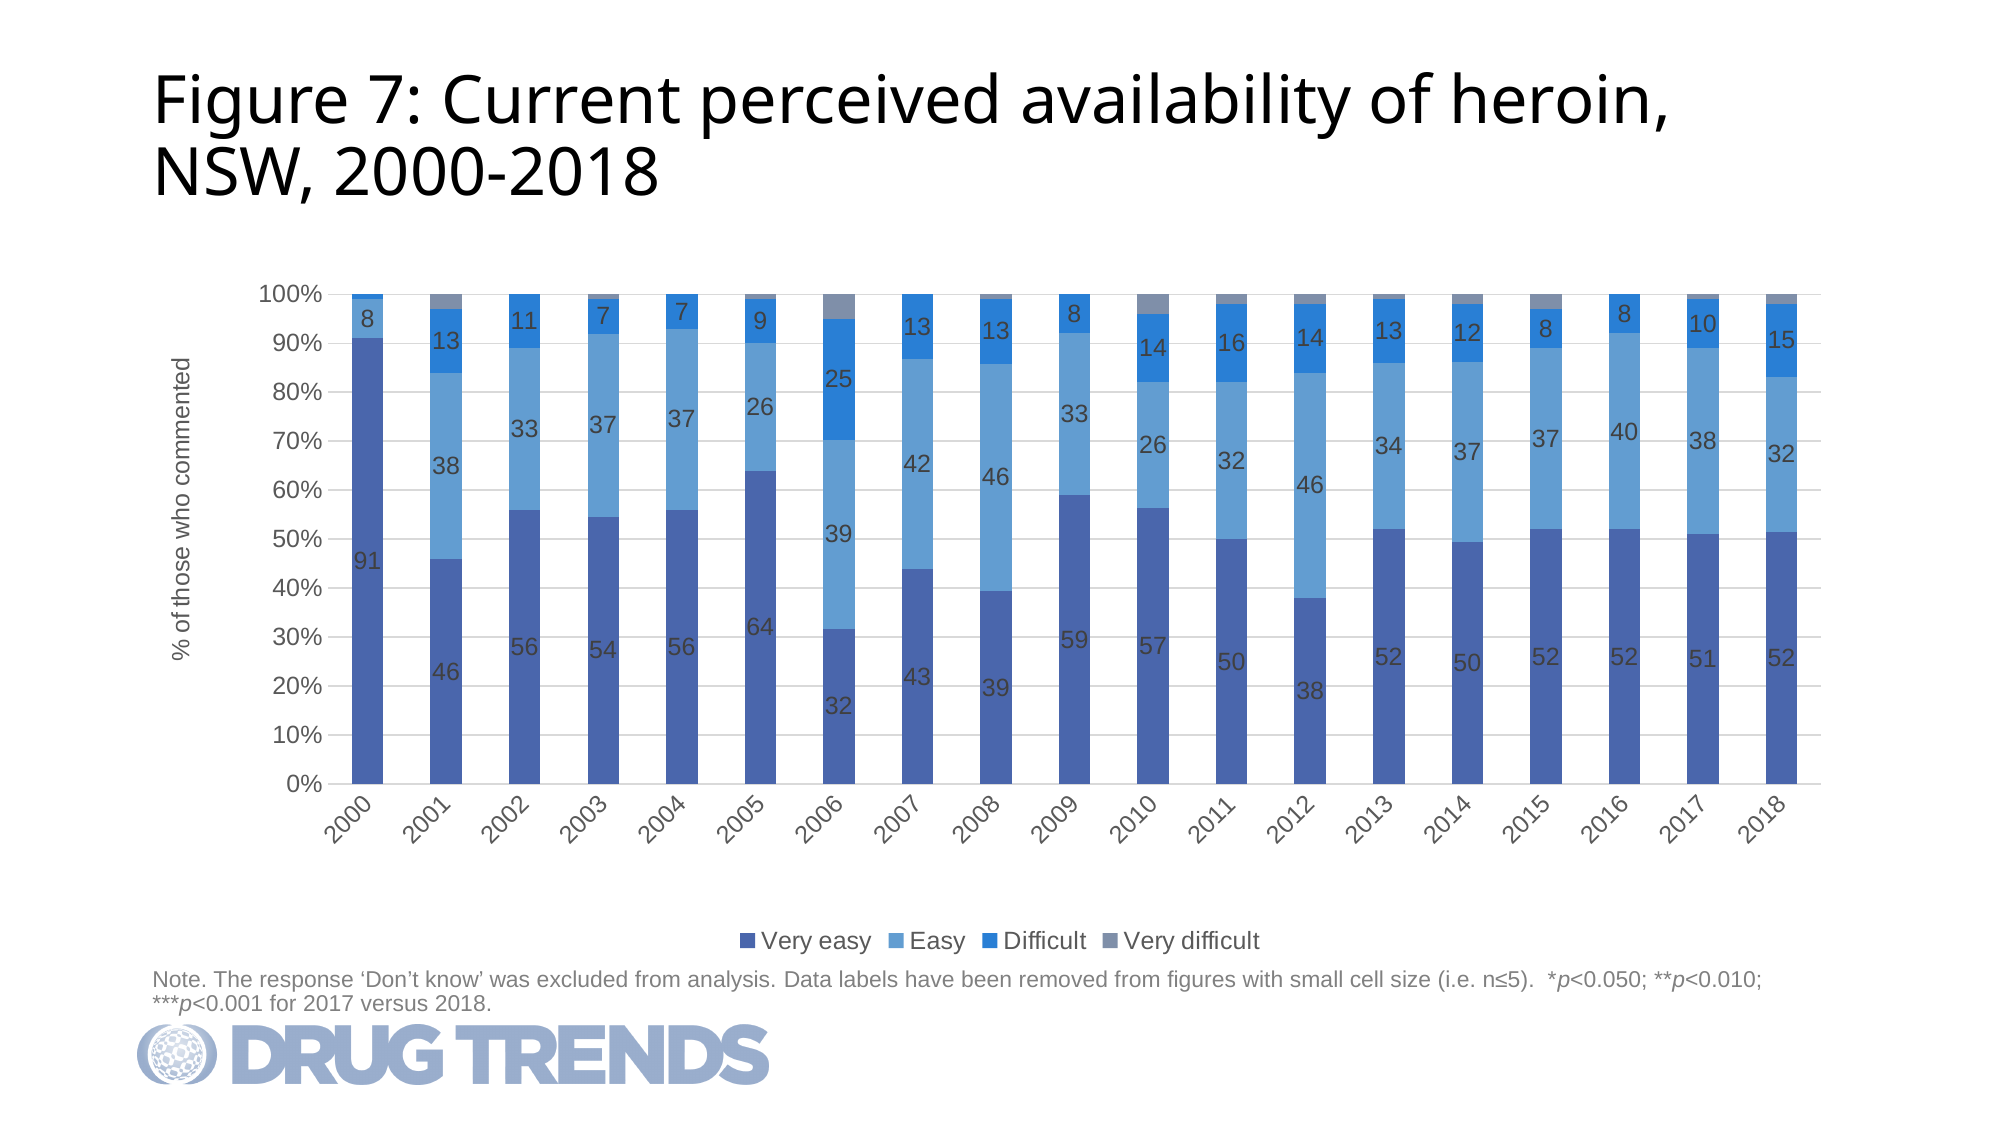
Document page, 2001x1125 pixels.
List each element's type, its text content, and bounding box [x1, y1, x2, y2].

title Figure 7: Current perceived availability of heroin, NSW, 2000-2018 [137, 59, 1863, 216]
chart [137, 259, 1863, 960]
list Note. The response ‘Don’t know’ was excluded from analysis. Data labels have been removed from figures with small cell size (i.e. n≤5). *p<0.050; **p<0.010; ***p<0.001 for 2017 versus 2018. [137, 960, 1863, 1008]
